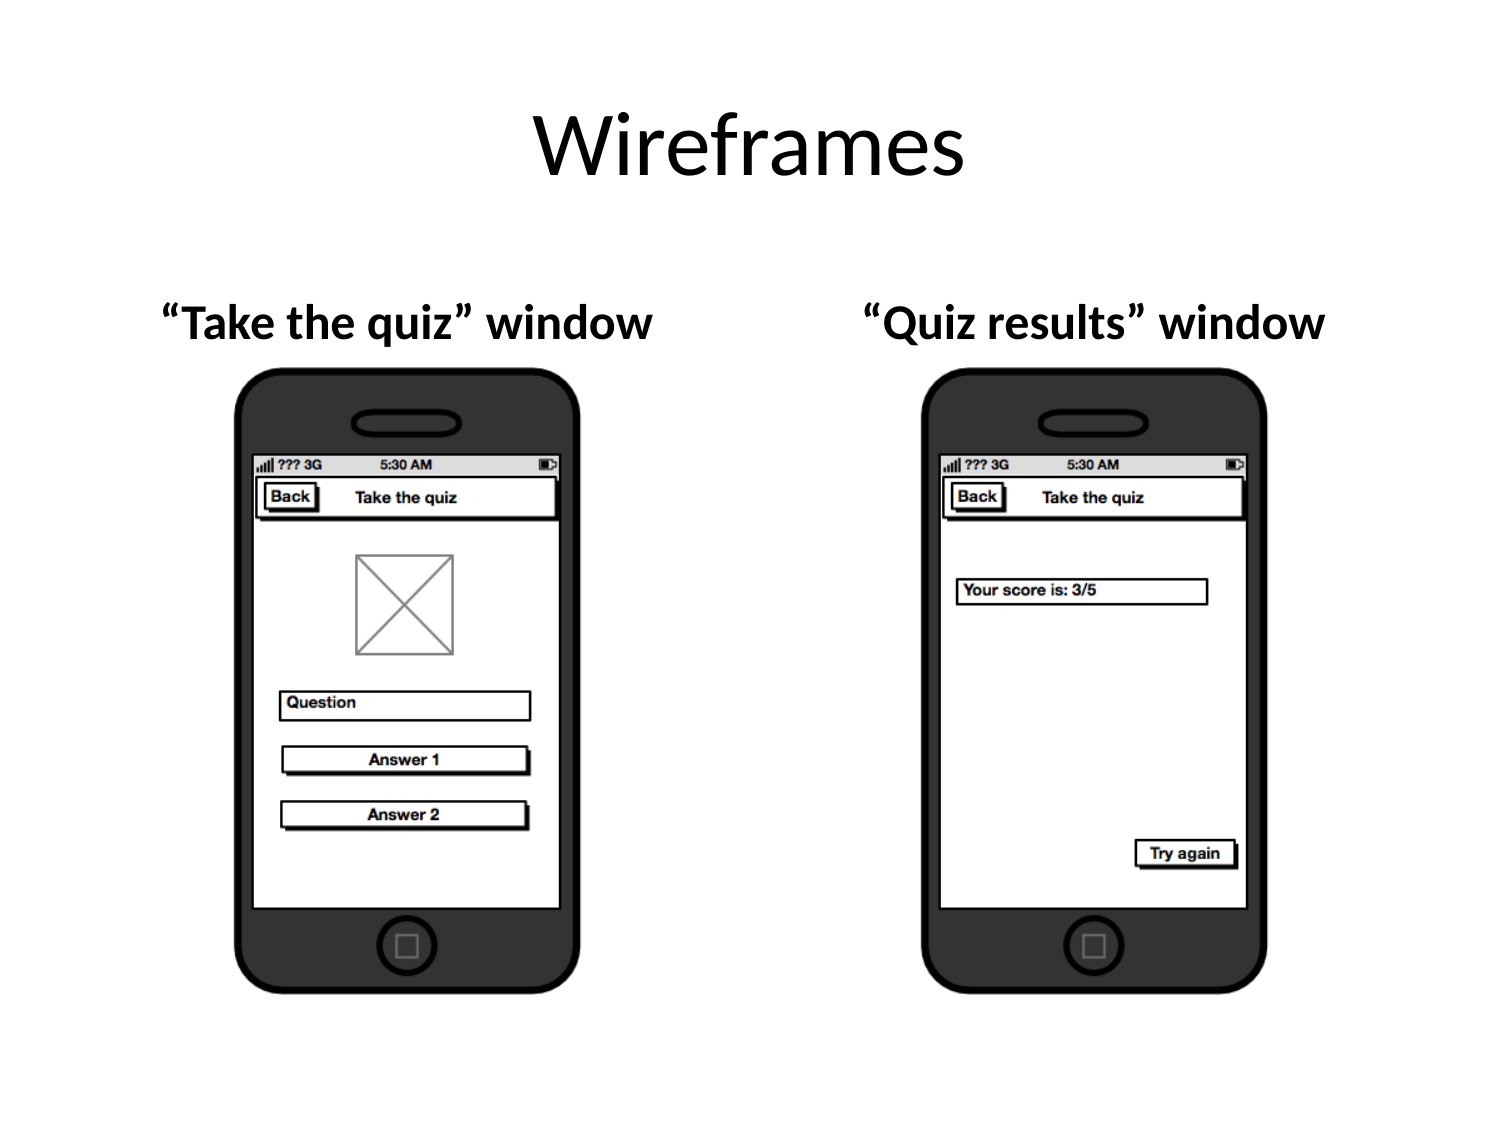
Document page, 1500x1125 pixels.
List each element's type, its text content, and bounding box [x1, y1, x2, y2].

list “Take the quiz” window [75, 251, 738, 357]
list “Quiz results” window [761, 251, 1425, 357]
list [224, 356, 589, 1006]
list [911, 356, 1276, 1006]
title Wireframes [75, 45, 1425, 233]
